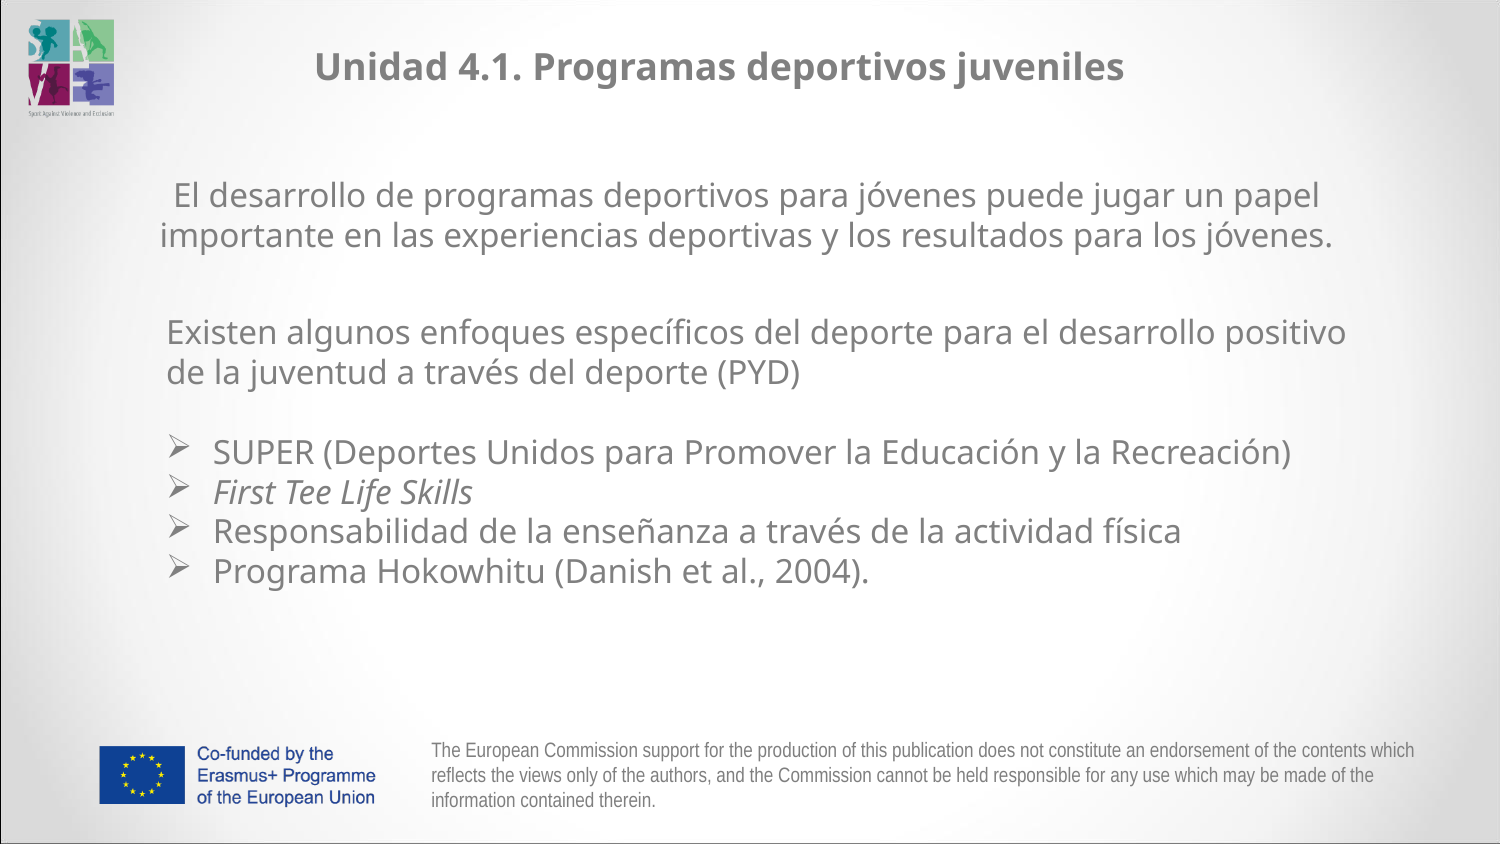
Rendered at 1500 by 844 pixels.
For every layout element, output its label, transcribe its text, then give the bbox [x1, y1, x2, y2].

text_box The European Commission support for the production of this publication does not constitute an endorsement of the contents which reflects the views only of the authors, and the Commission cannot be held responsi­ble for any use which may be made of the information contained therein. [416, 728, 1456, 819]
text_box El desarrollo de programas deportivos para jóvenes puede jugar un papel importante en las experiencias deportivas y los resultados para los jóvenes. [83, 167, 1412, 280]
picture [0, 0, 1500, 844]
subtitle Unidad 4.1. Programas deportivos juveniles [194, 35, 1245, 88]
text_box Existen algunos enfoques específicos del deporte para el desarrollo positivo de la juventud a través del deporte (PYD) SUPER (Deportes Unidos para Promover la Educación y la Recreación) First Tee Life Skills Responsabilidad de la enseñanza a través de la actividad física Programa Hokowhitu (Danish et al., 2004). [151, 303, 1368, 598]
